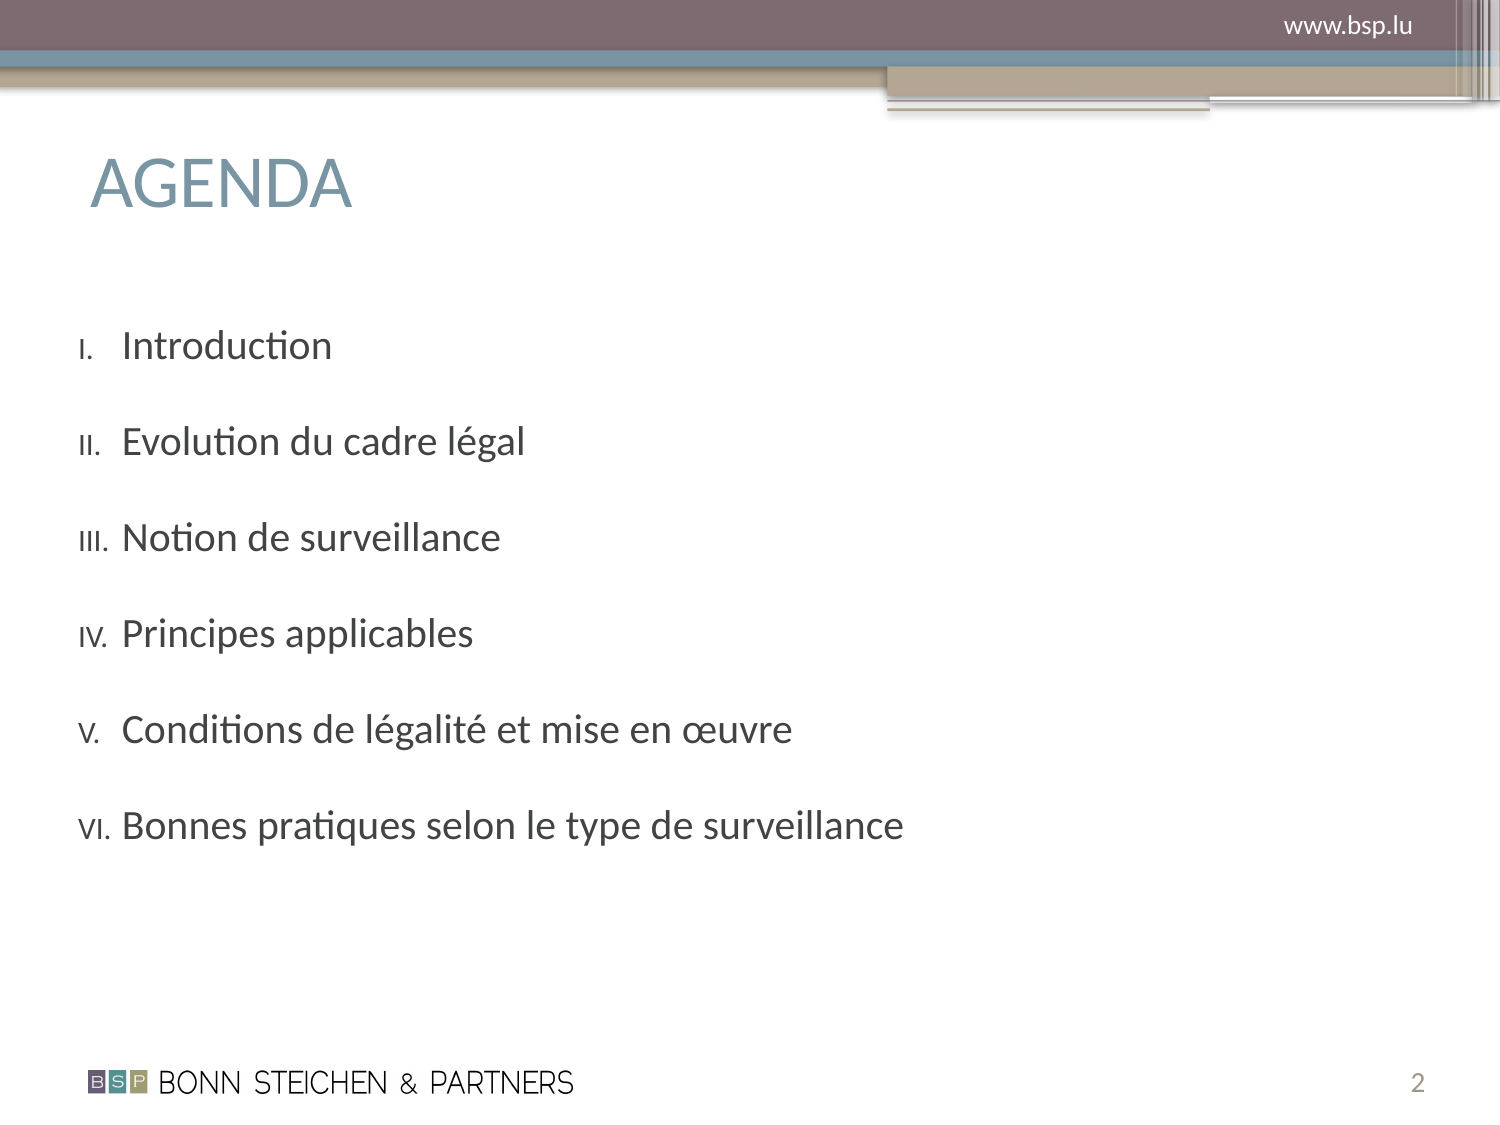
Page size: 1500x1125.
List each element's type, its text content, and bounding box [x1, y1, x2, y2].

picture [88, 1070, 573, 1094]
list Introduction Evolution du cadre légal Notion de surveillance Principes applicables Conditions de légalité et mise en œuvre Bonnes pratiques selon le type de surveillance [63, 302, 1436, 1044]
title AGENDA [75, 90, 1425, 265]
